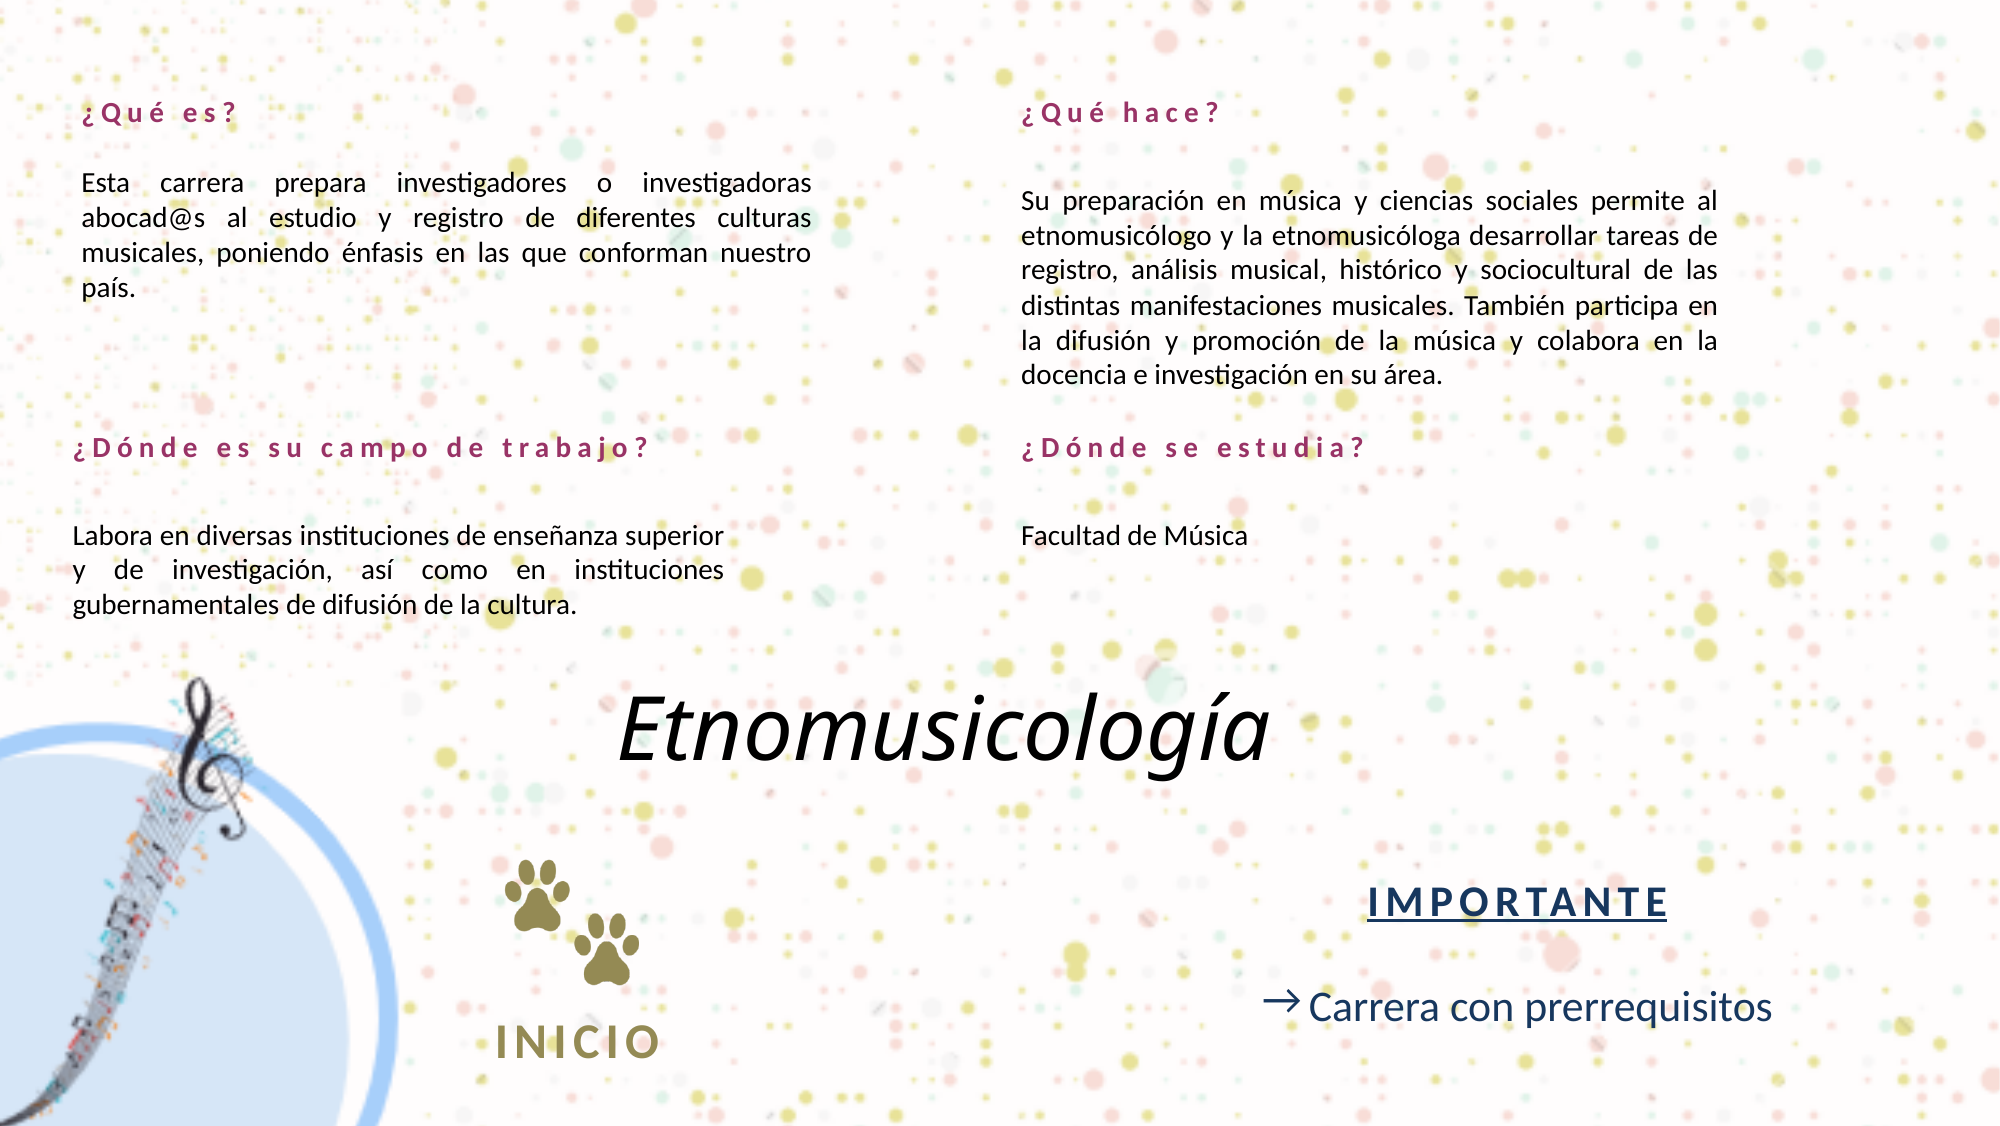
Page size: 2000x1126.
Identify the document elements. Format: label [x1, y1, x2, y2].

picture [0, 0, 2000, 1126]
text_box [419, 843, 735, 1080]
